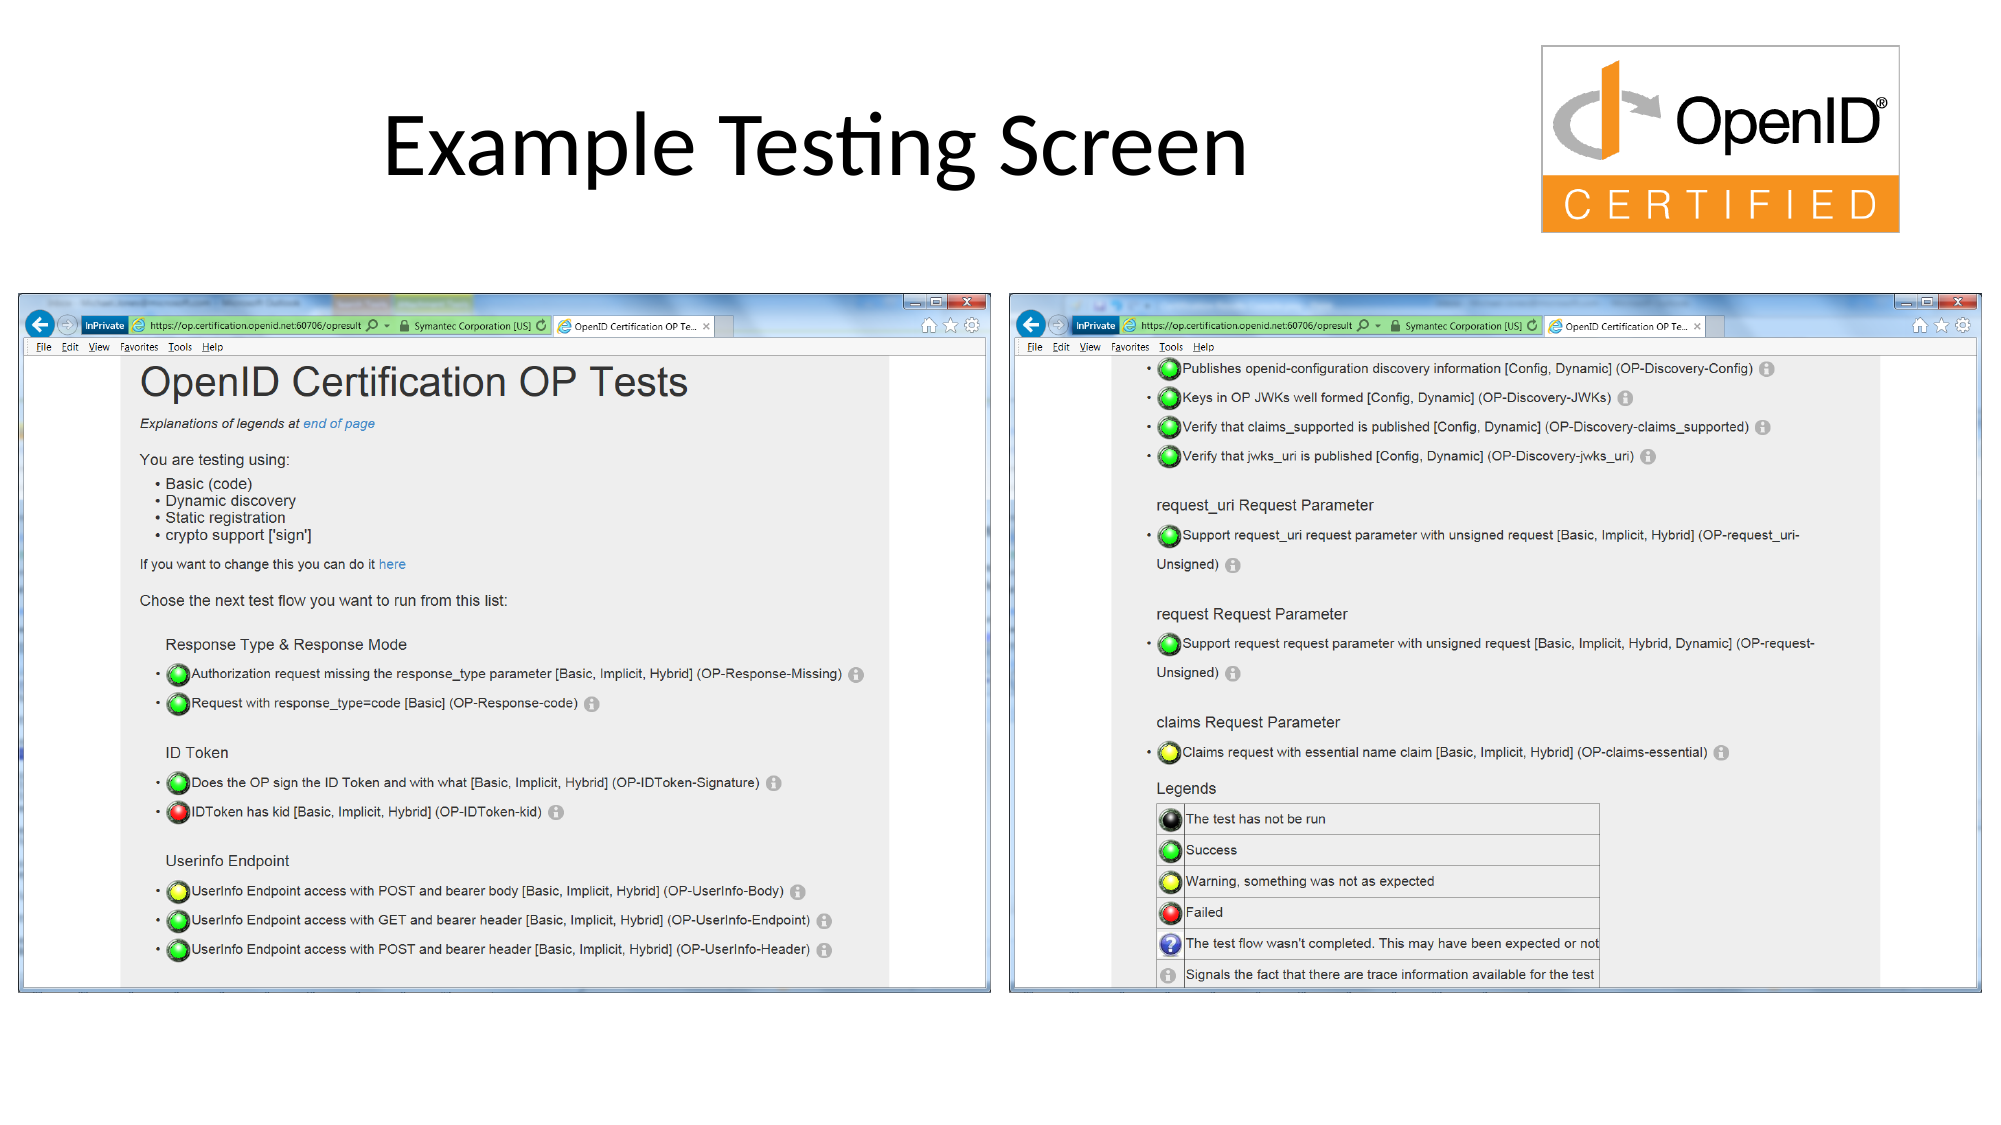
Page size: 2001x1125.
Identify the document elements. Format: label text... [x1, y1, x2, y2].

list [1009, 293, 1983, 993]
title Example Testing Screen [101, 45, 1533, 233]
picture [1541, 45, 1900, 233]
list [18, 293, 991, 993]
